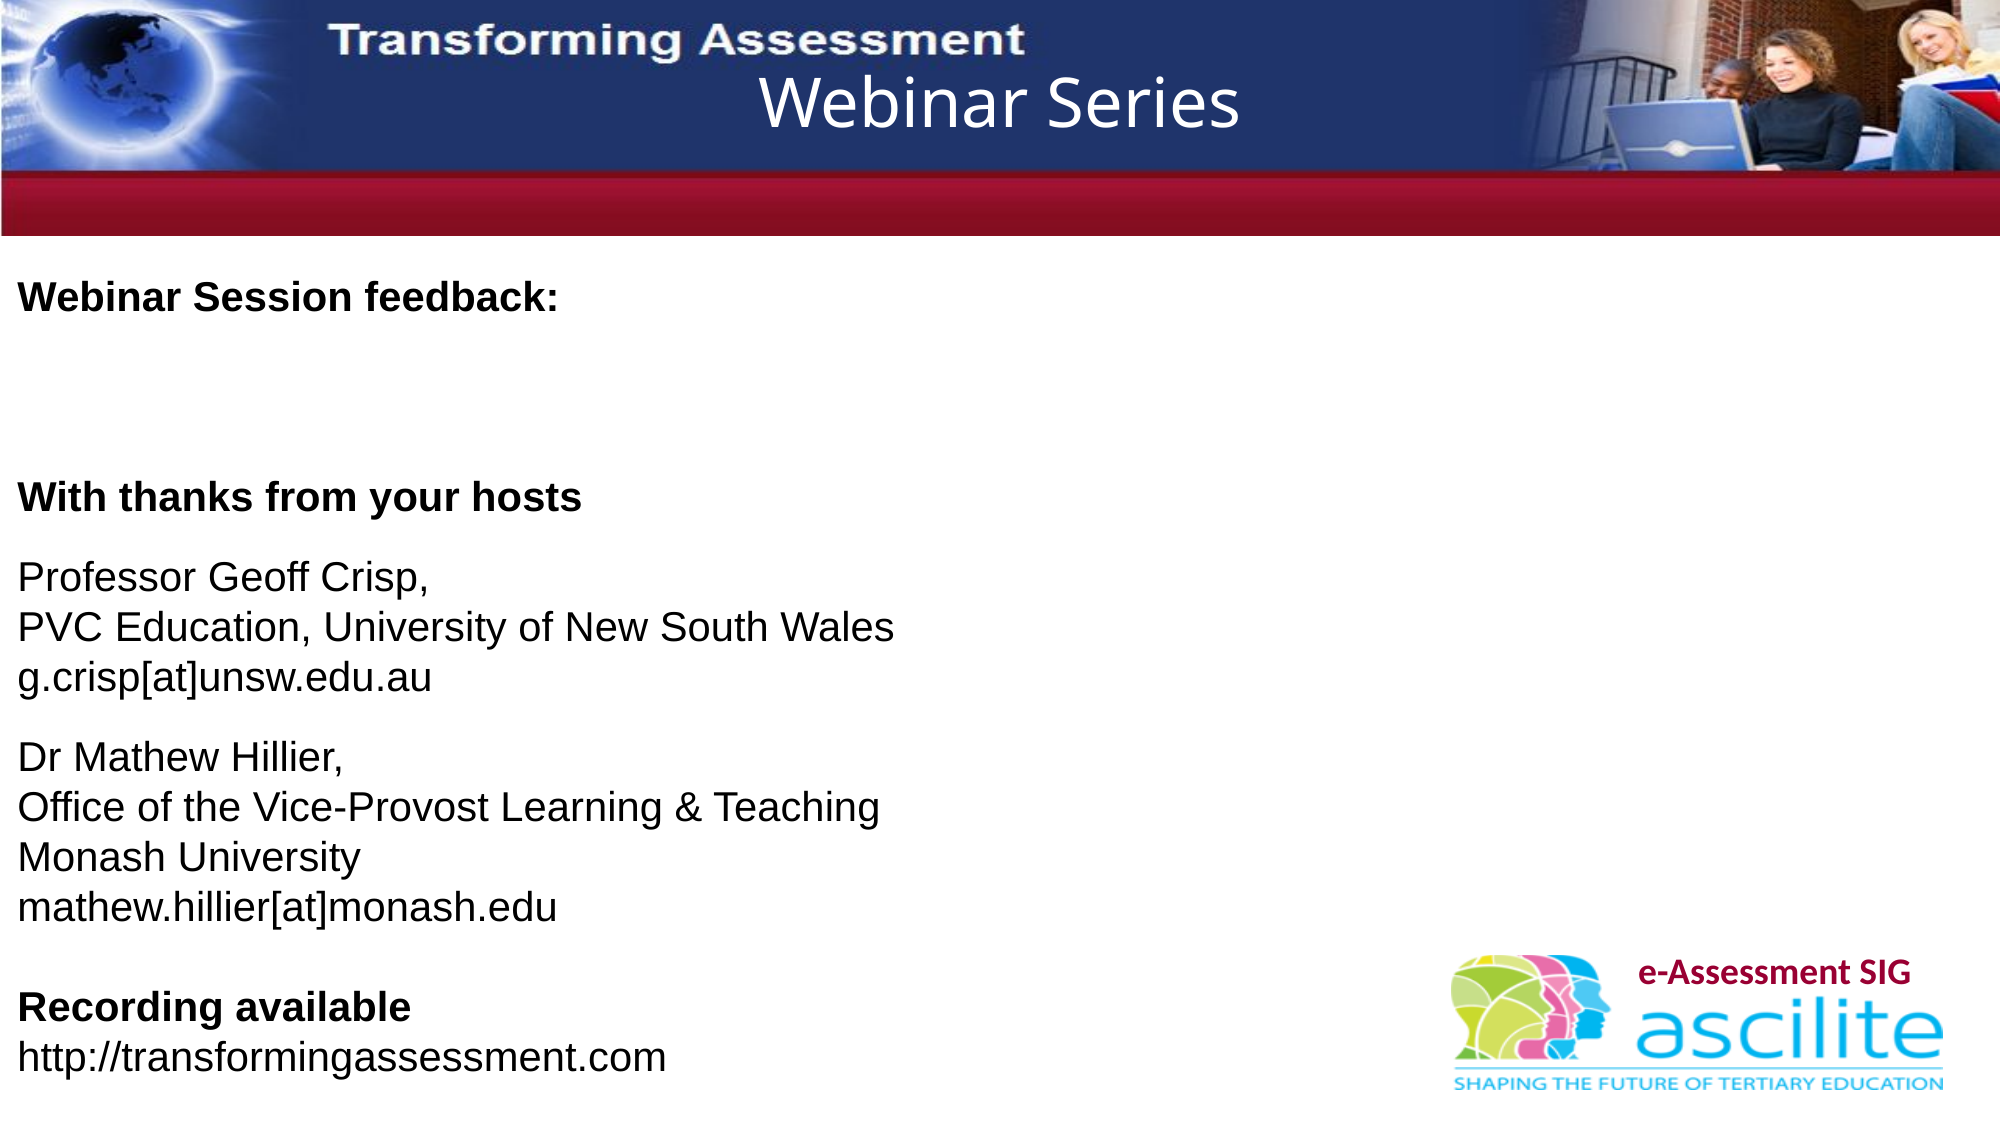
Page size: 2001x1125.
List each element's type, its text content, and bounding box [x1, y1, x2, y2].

picture [0, 0, 2000, 237]
text_box Webinar Session feedback: With thanks from your hosts Professor Geoff Crisp, PVC Education, University of New South Wales g.crisp[at]unsw.edu.au Dr Mathew Hillier, Office of the Vice-Provost Learning & Teaching Monash University mathew.hillier[at]monash.edu Recording available http://transformingassessment.com [0, 237, 2000, 1125]
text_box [1451, 940, 1946, 1090]
